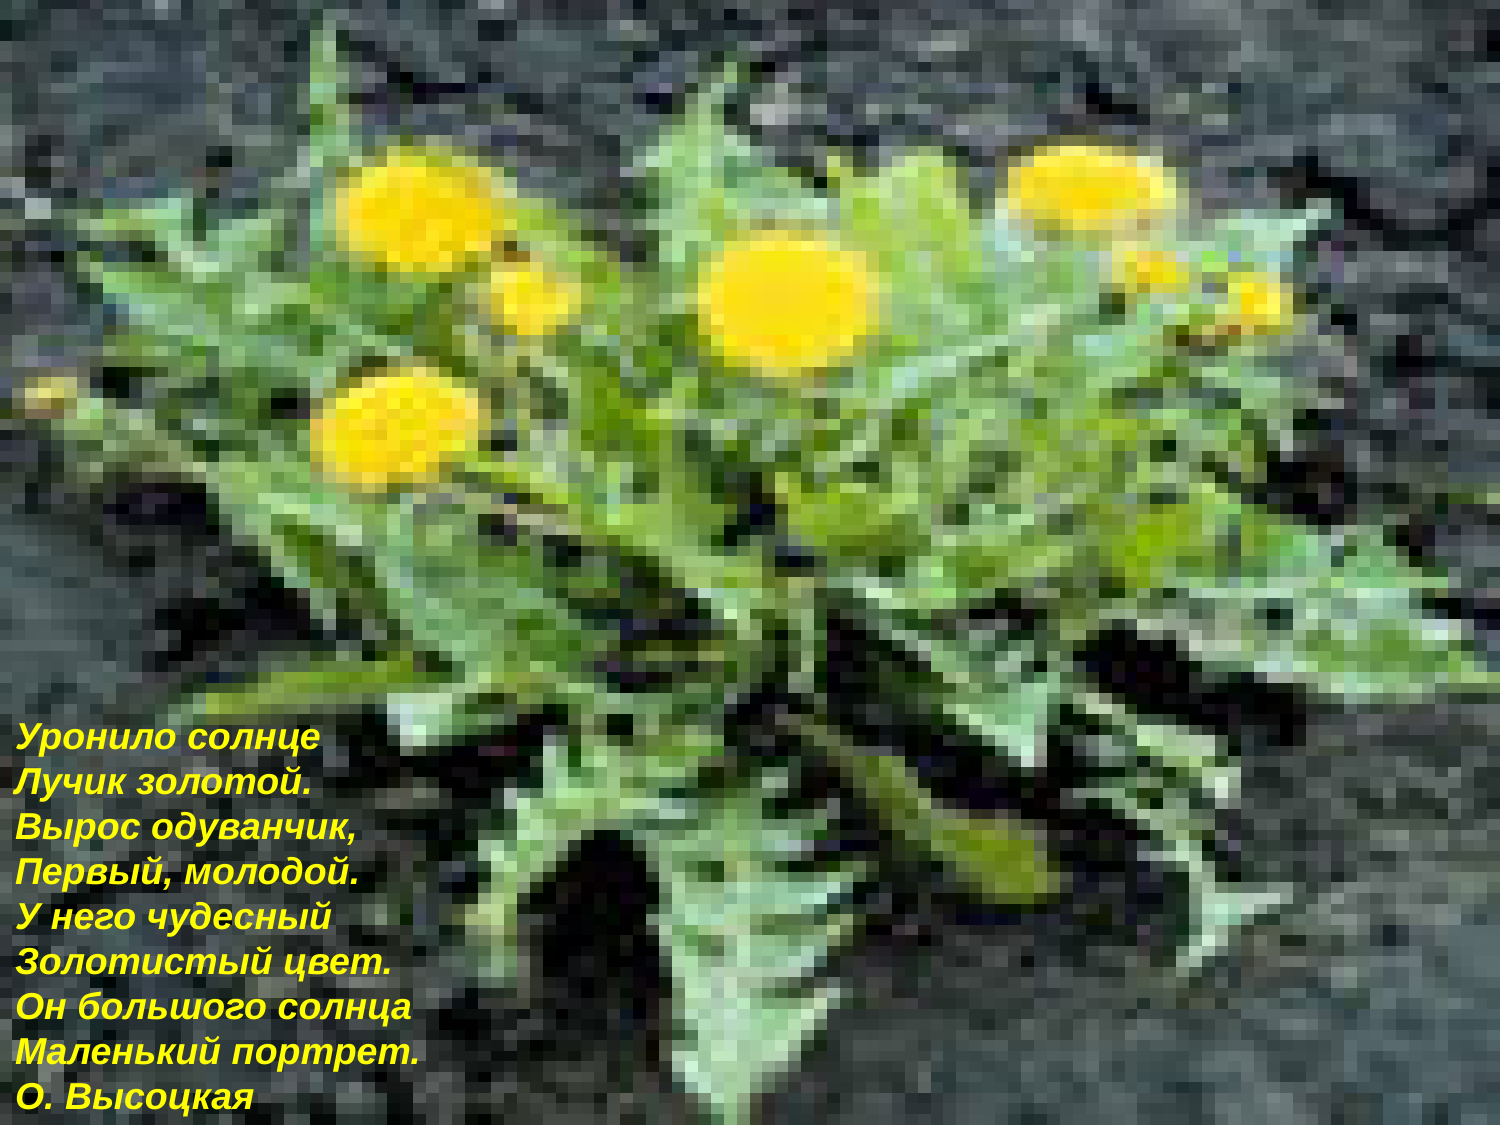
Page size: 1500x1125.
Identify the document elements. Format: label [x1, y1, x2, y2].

list [0, 0, 1500, 1125]
